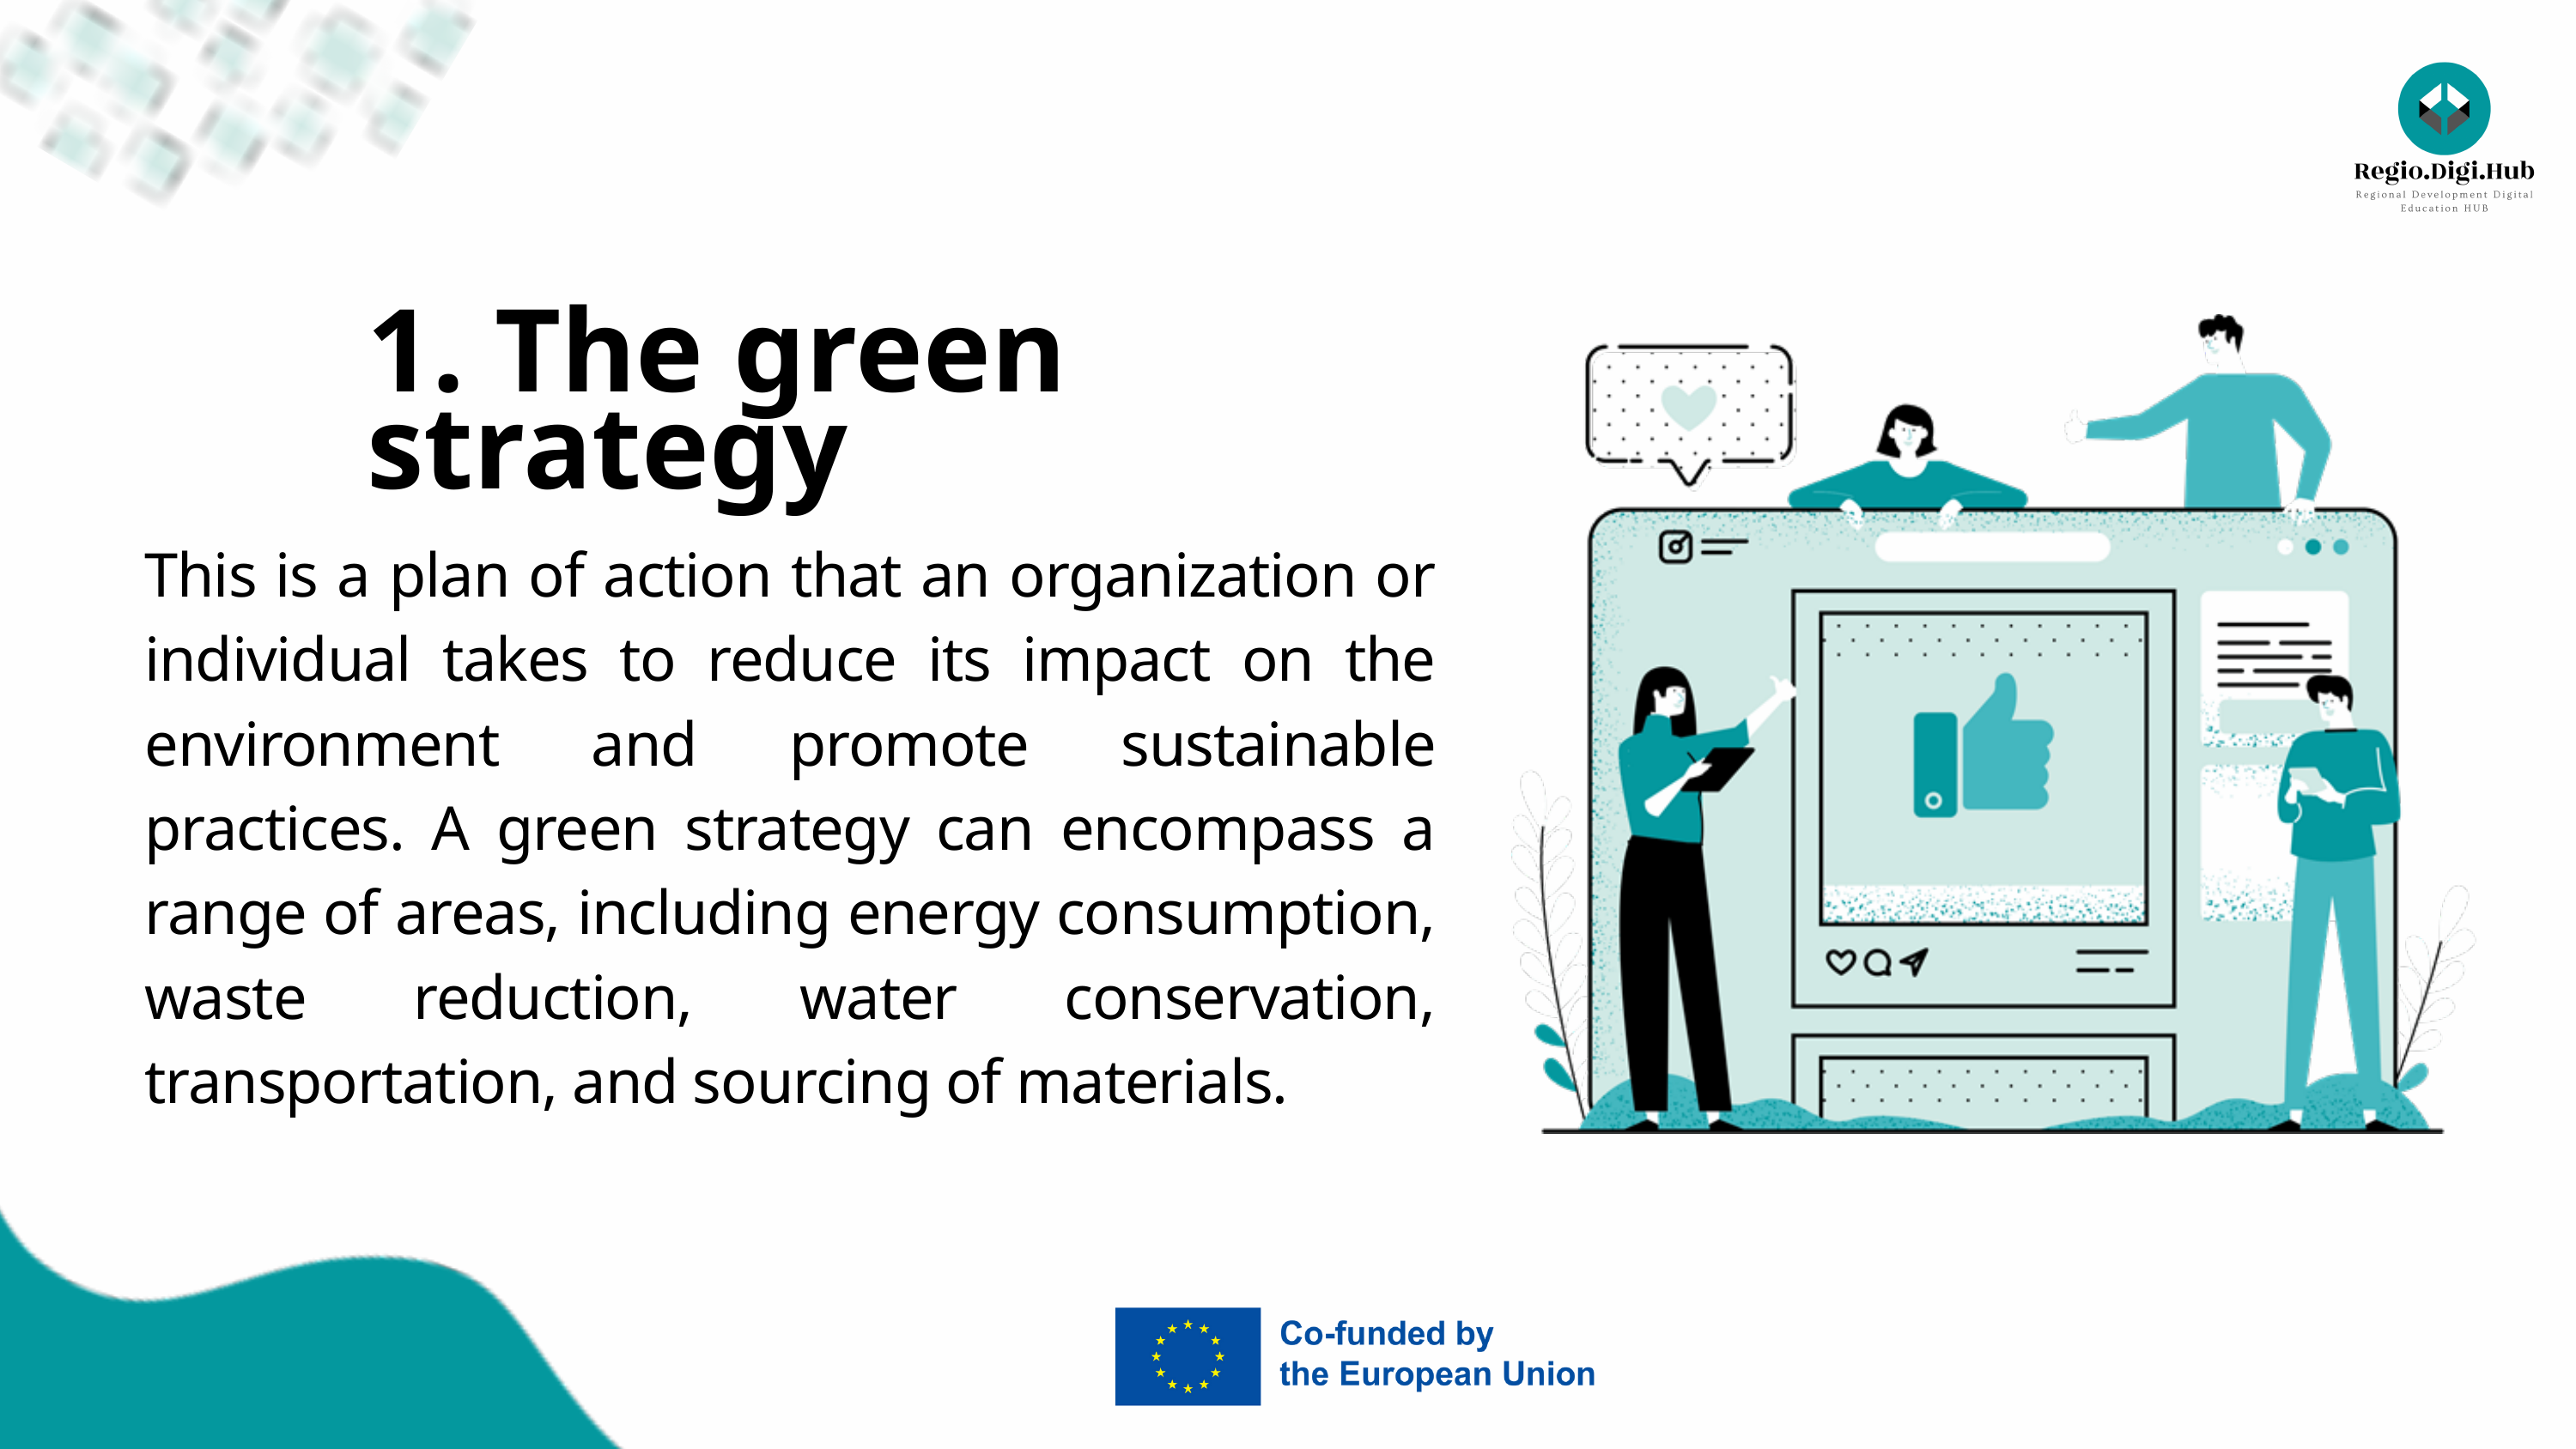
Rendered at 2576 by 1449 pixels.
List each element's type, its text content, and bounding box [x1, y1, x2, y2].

text_box 1. The green strategy [269, 317, 1436, 512]
picture [1507, 314, 2480, 1134]
picture [0, 1069, 1031, 1449]
text_box This is a plan of action that an organization or individual takes to reduce its impact on the environment and promote sustainable practices. A green strategy can encompass a range of areas, including energy consumption, waste reduction, water conservation, transportation, and sourcing of materials. [144, 524, 1436, 1201]
picture [0, 0, 481, 296]
picture [1108, 1301, 1631, 1412]
picture [2312, 0, 2576, 264]
